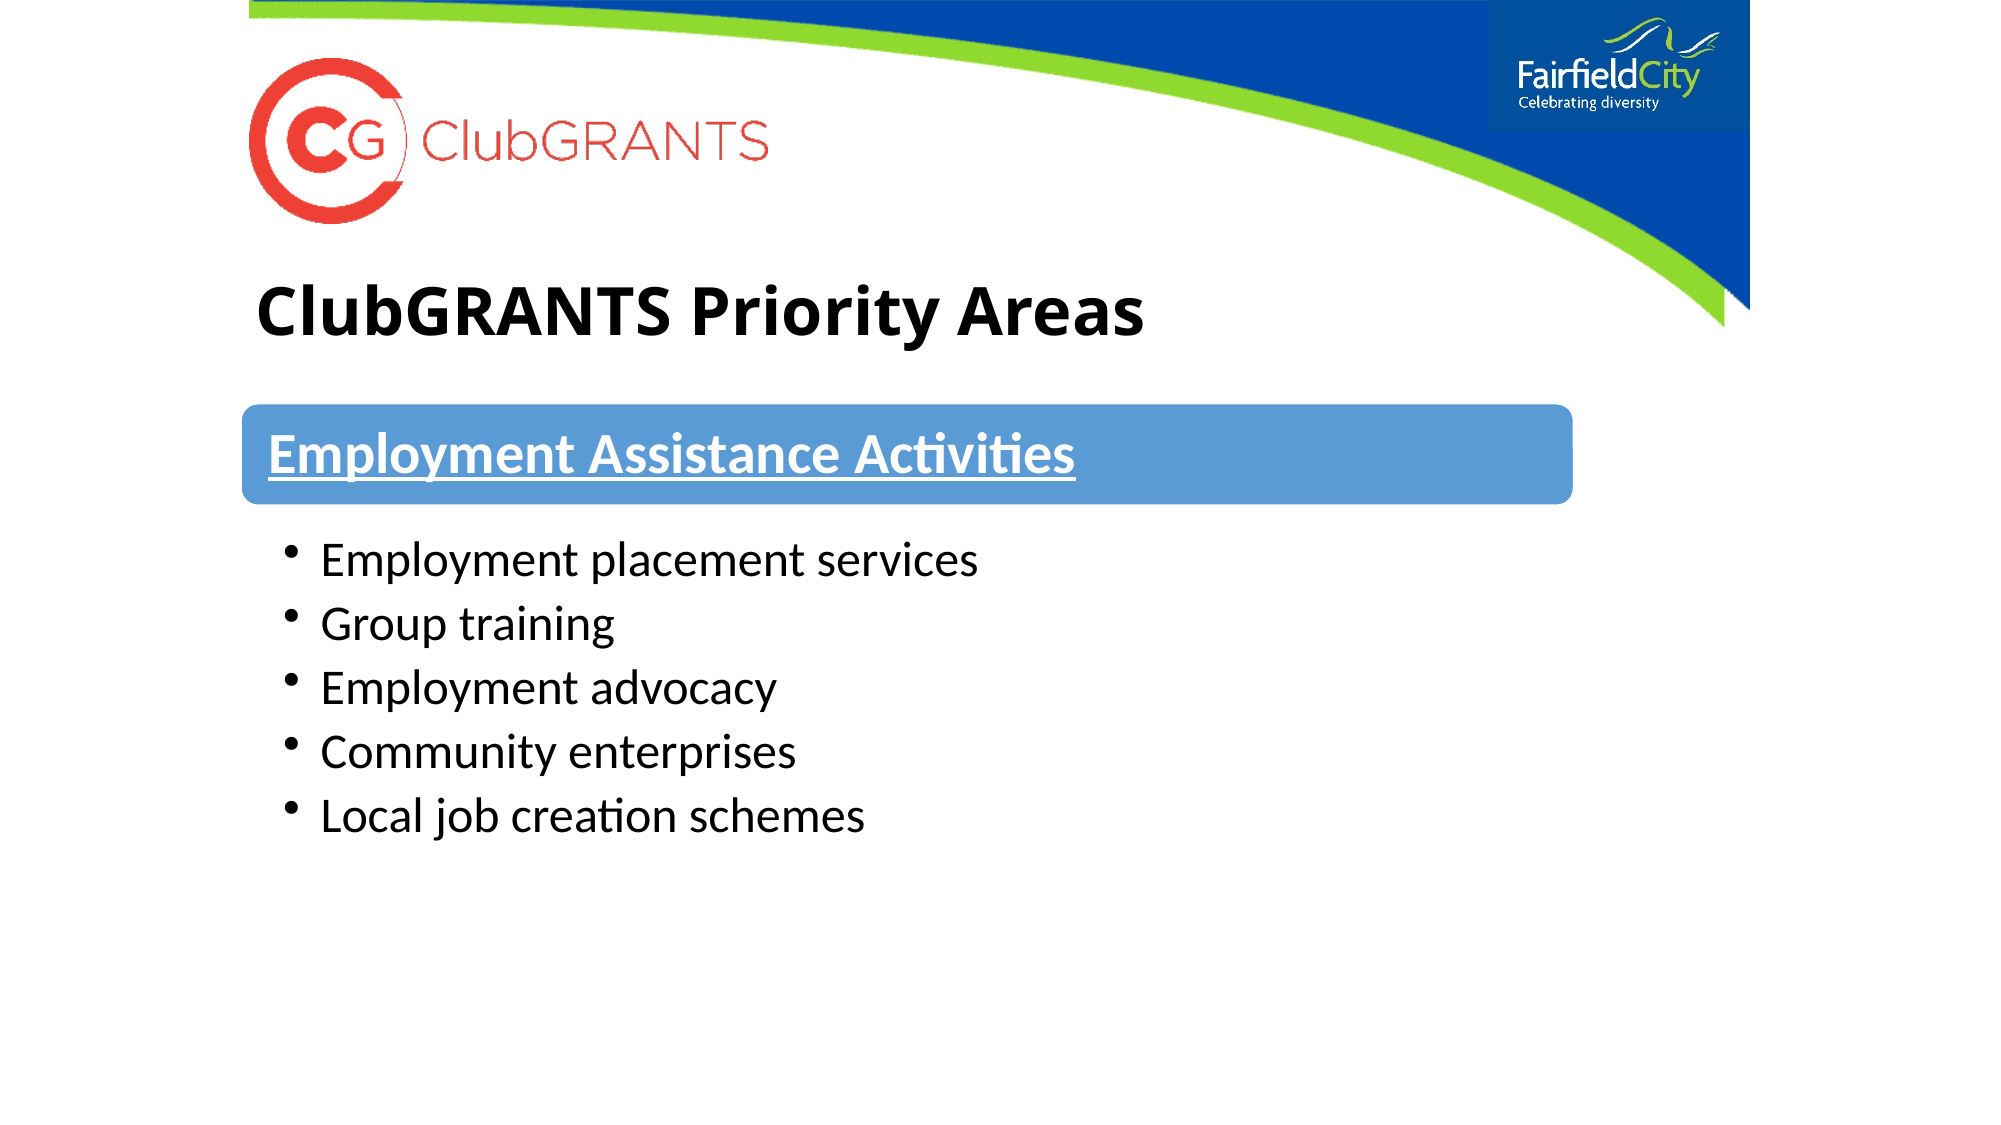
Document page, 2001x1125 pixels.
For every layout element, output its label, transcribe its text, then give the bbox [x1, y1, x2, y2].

picture [249, 0, 1750, 329]
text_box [240, 378, 1574, 1055]
title ClubGRANTS Priority Areas [240, 248, 1294, 378]
